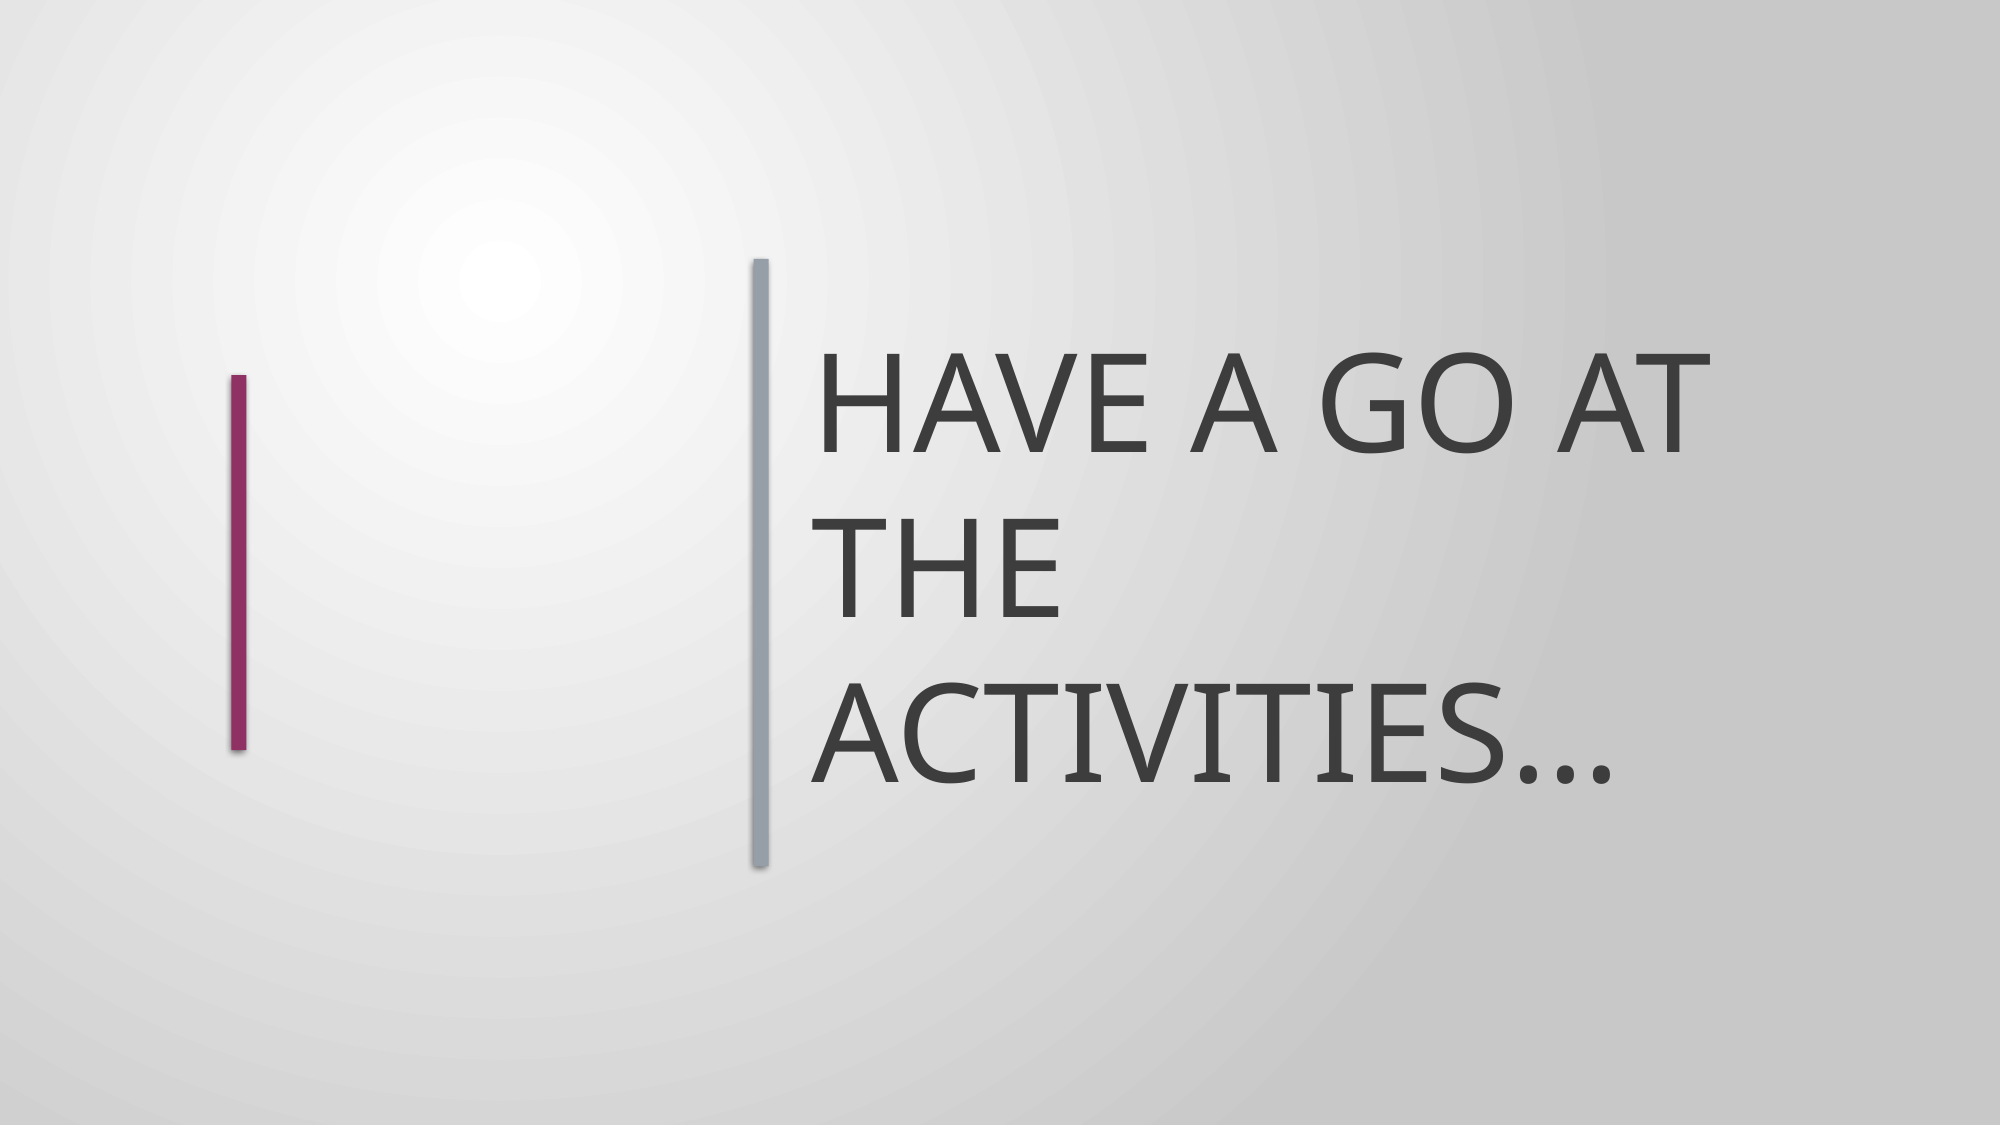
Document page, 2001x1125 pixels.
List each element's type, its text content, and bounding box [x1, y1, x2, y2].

text_box [230, 374, 247, 751]
text_box [0, 0, 2000, 1125]
title Have a go at the activities... [796, 258, 1819, 867]
text_box [753, 258, 770, 867]
